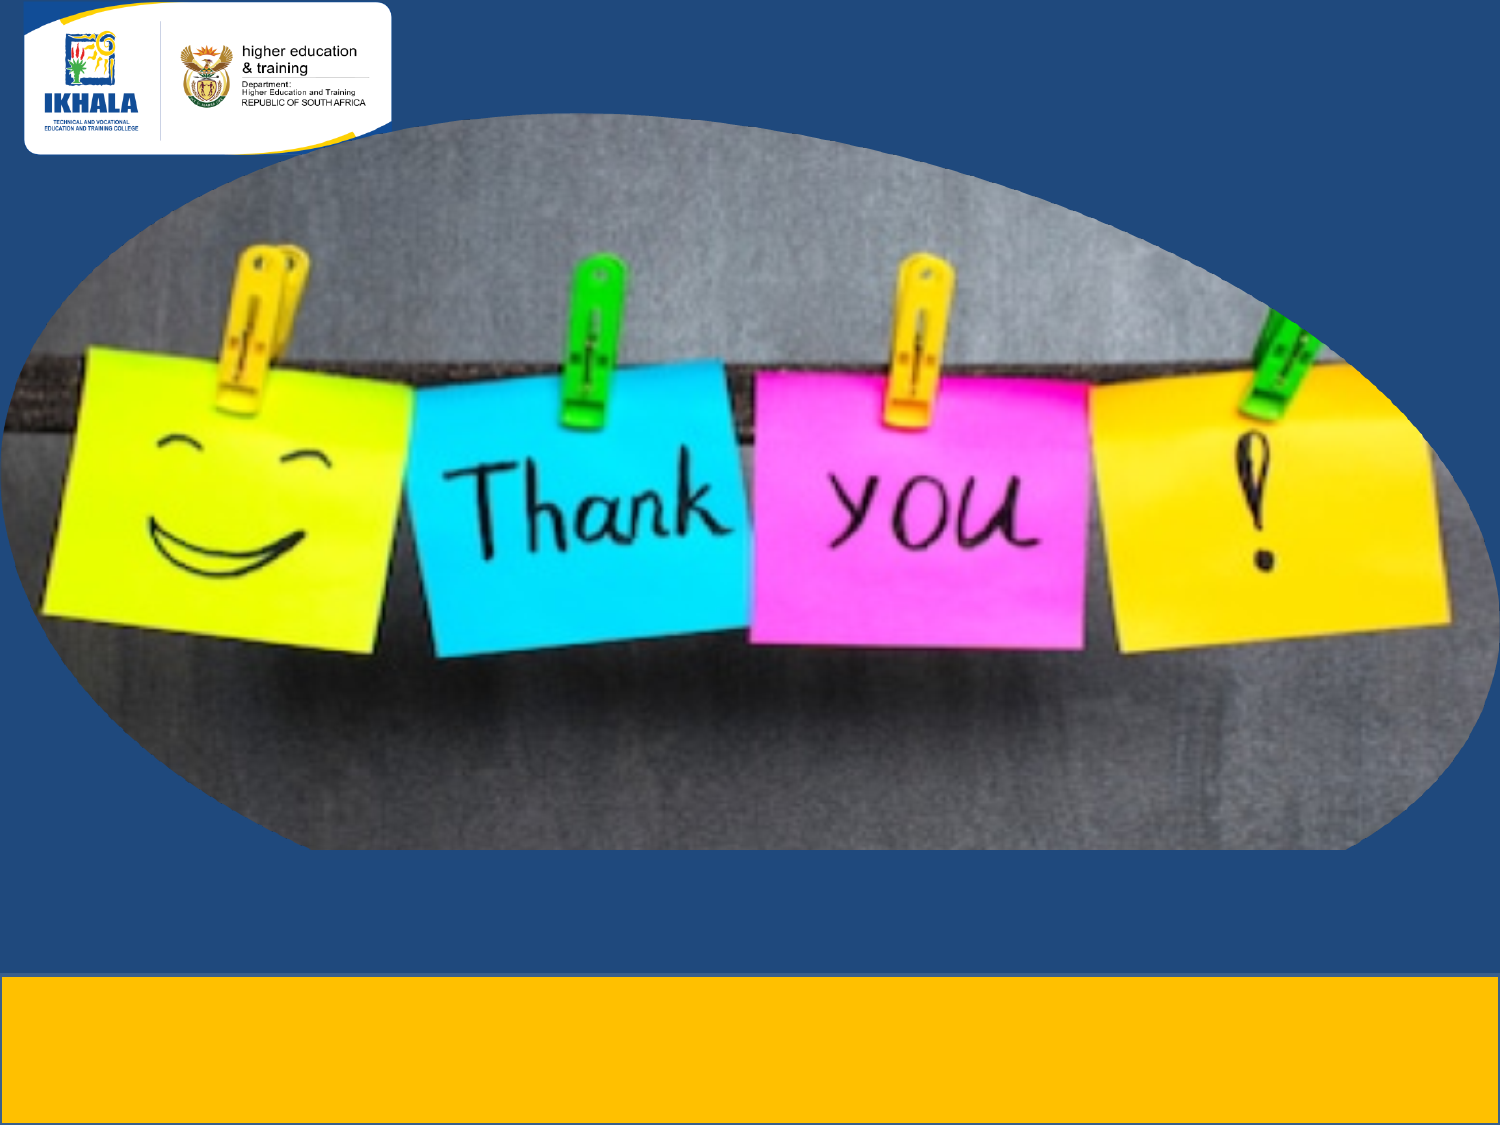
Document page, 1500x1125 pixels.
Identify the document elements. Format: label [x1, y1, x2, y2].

picture [0, 0, 1500, 851]
text_box [0, 973, 1500, 1125]
